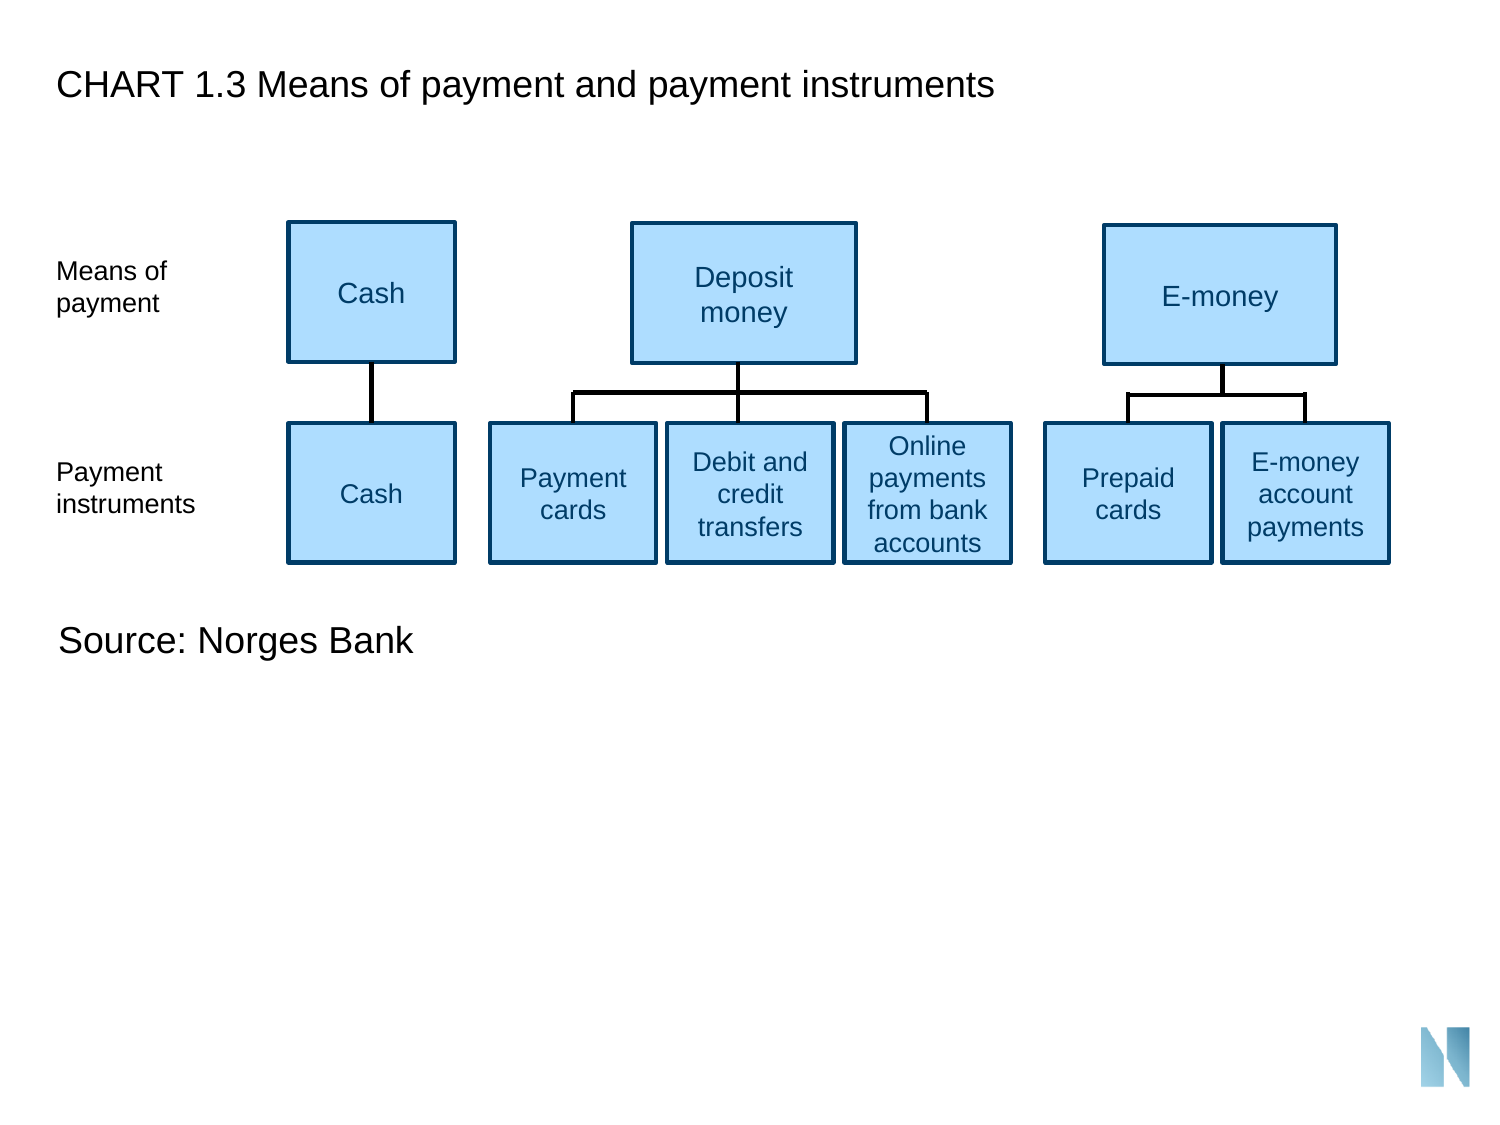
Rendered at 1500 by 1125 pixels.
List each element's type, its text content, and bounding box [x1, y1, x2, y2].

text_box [40, 222, 1389, 563]
picture [1421, 1027, 1500, 1125]
text_box Source: Norges Bank [43, 608, 429, 668]
text_box CHART 1.3 Means of payment and payment instruments [41, 52, 1389, 113]
